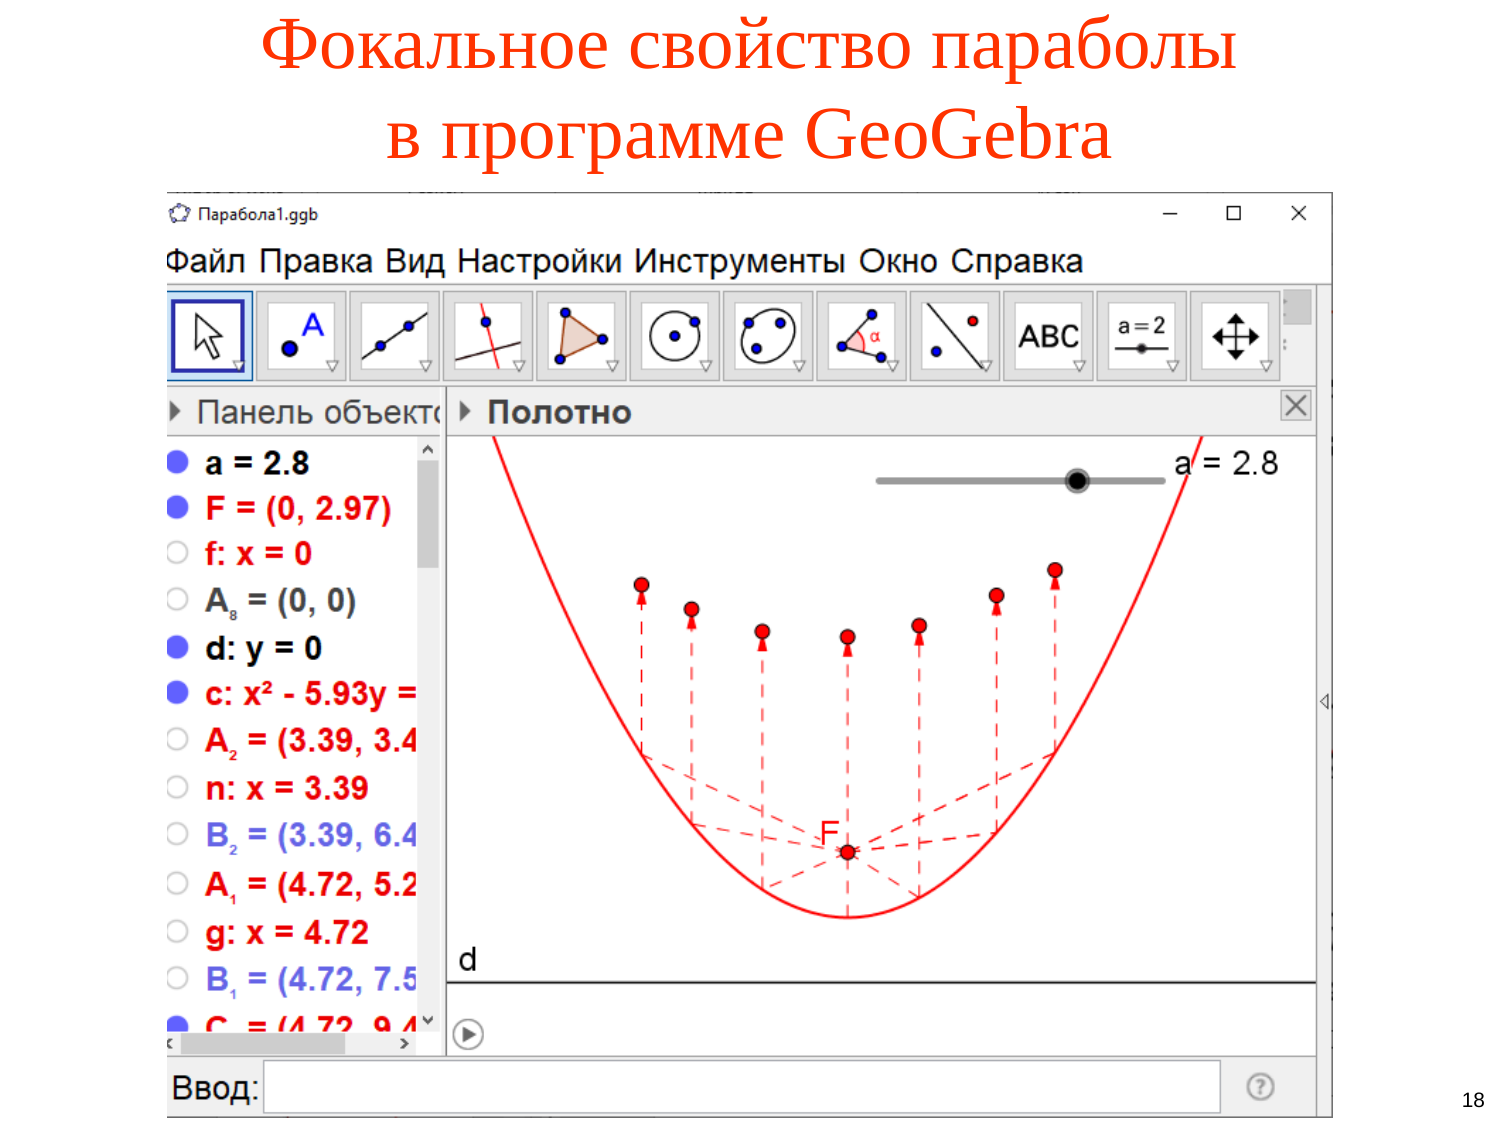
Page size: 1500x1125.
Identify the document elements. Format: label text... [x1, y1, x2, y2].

title Фокальное свойство параболы в программе GeoGebra [112, 3, 1388, 164]
picture [167, 192, 1333, 1119]
text_box 18 [1417, 1079, 1500, 1125]
